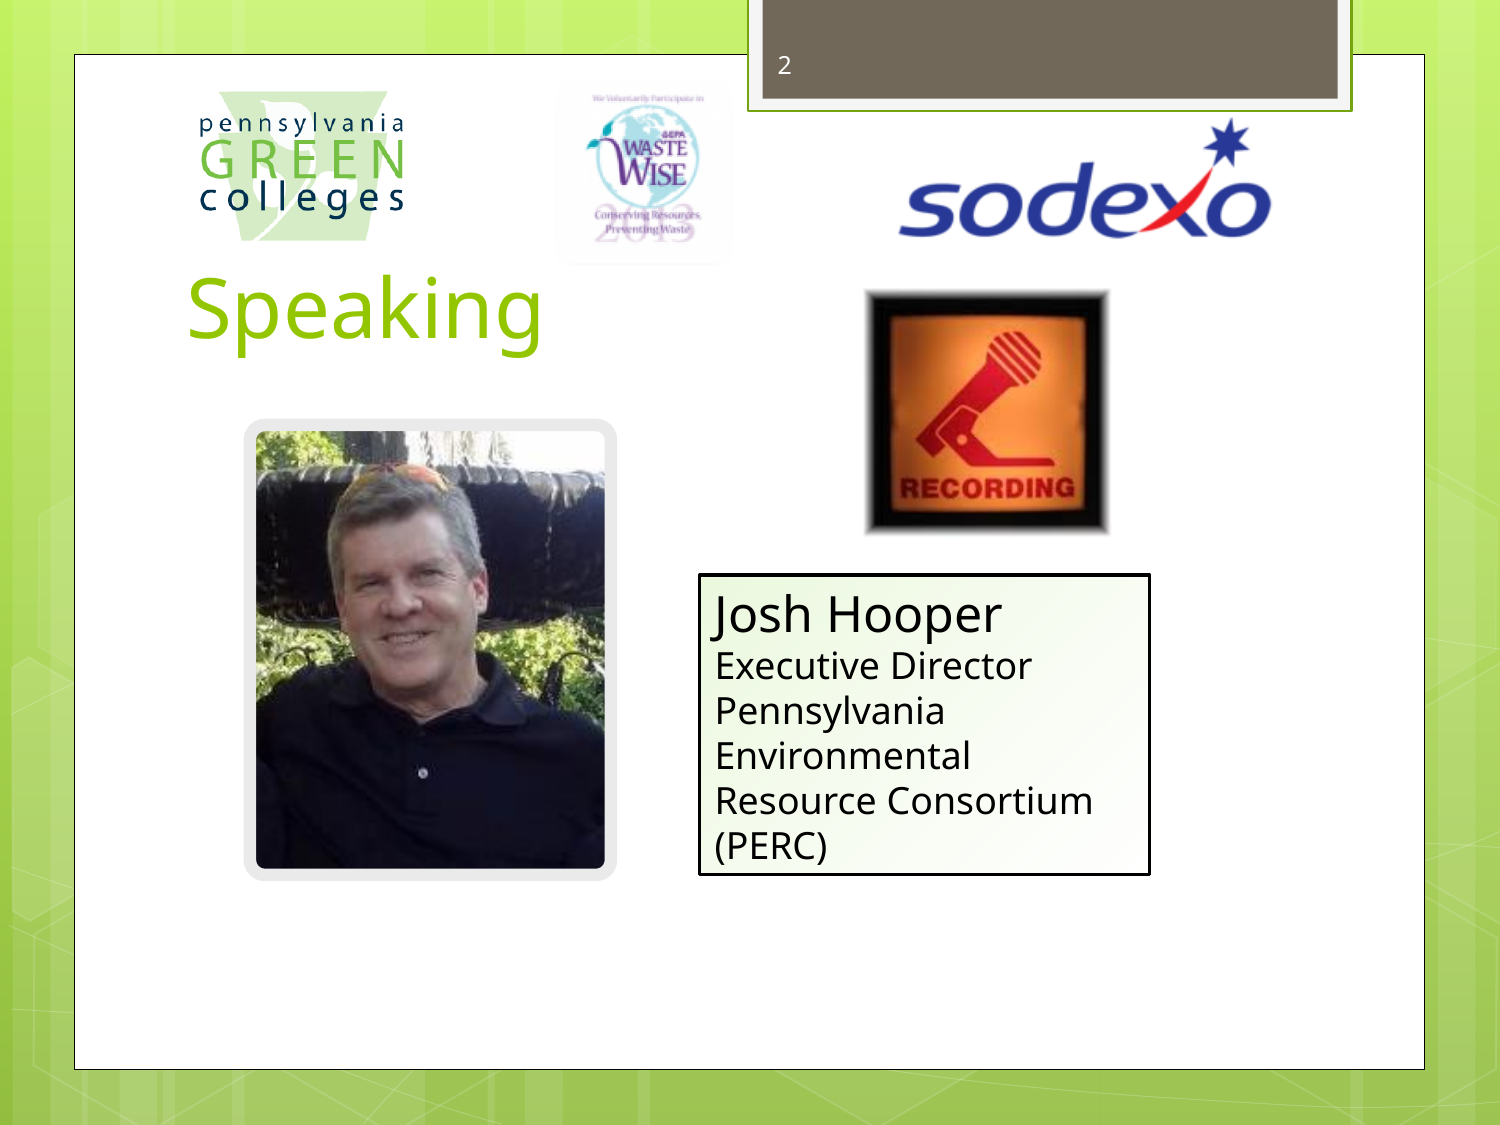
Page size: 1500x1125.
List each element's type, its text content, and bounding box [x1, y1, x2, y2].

picture [862, 287, 1113, 538]
slide_number 2 [762, 36, 982, 73]
text_box Josh Hooper Executive Director Pennsylvania Environmental Resource Consortium (PERC) [699, 574, 1150, 875]
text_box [197, 74, 1274, 272]
title Speaking [171, 174, 1324, 363]
picture [249, 424, 612, 876]
